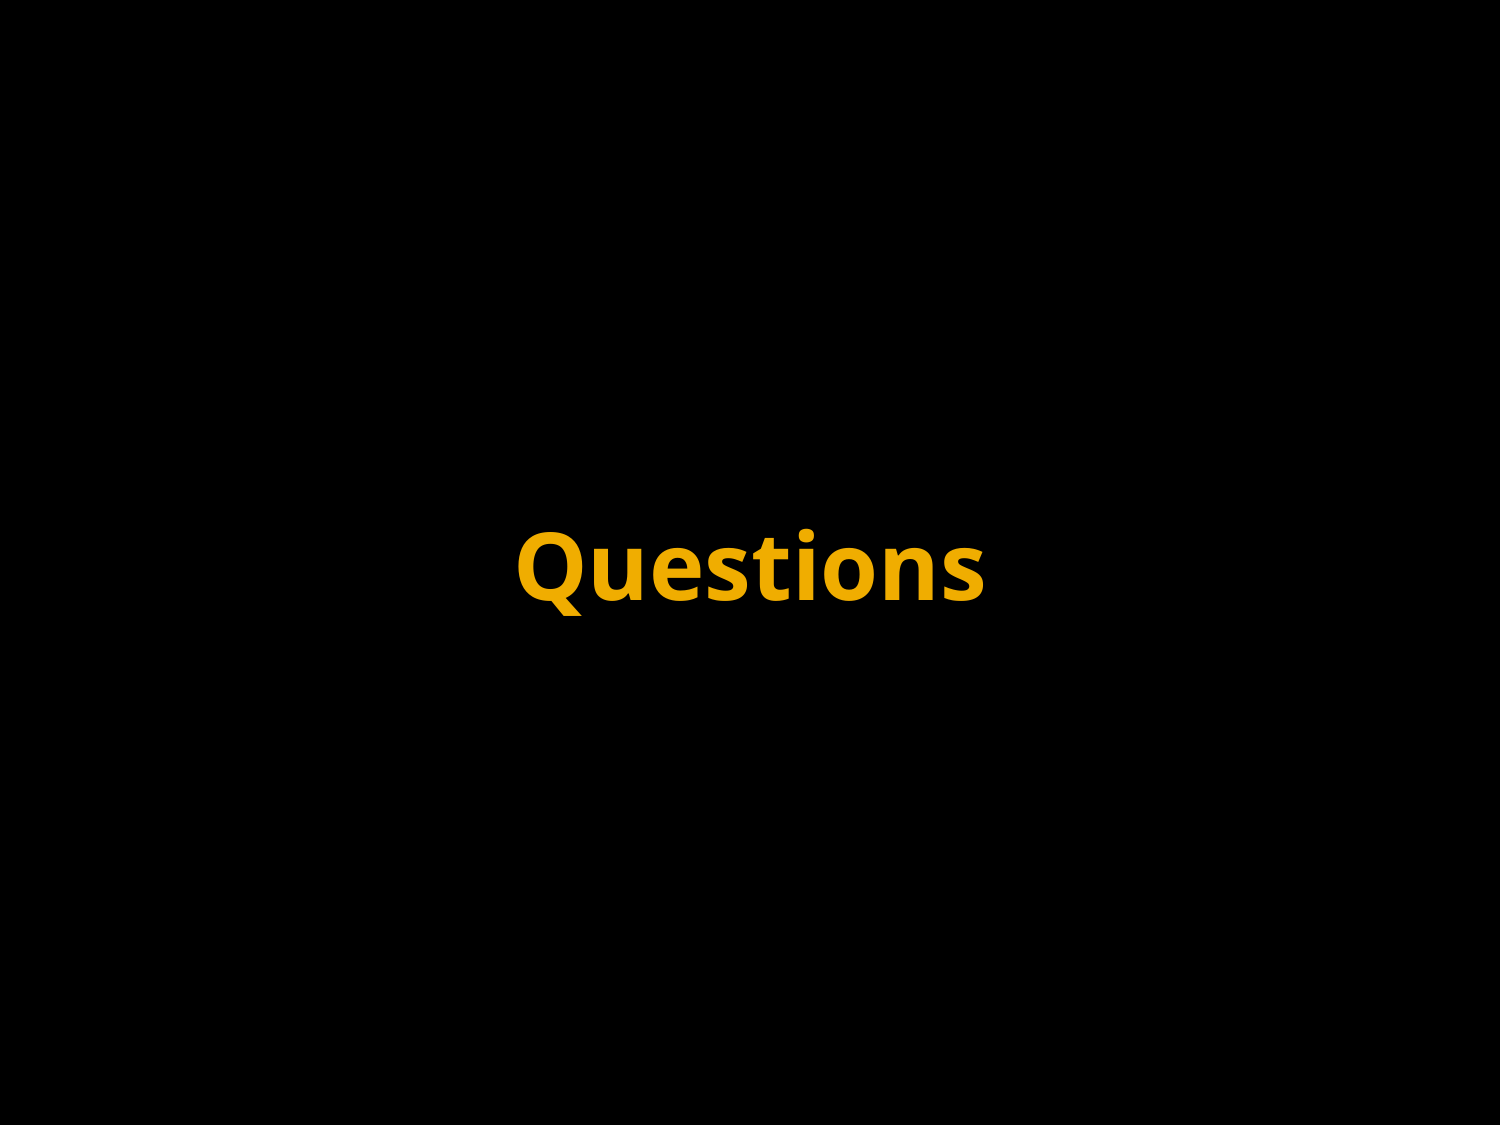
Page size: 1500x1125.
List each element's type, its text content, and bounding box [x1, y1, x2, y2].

text_box Questions [87, 425, 1413, 700]
